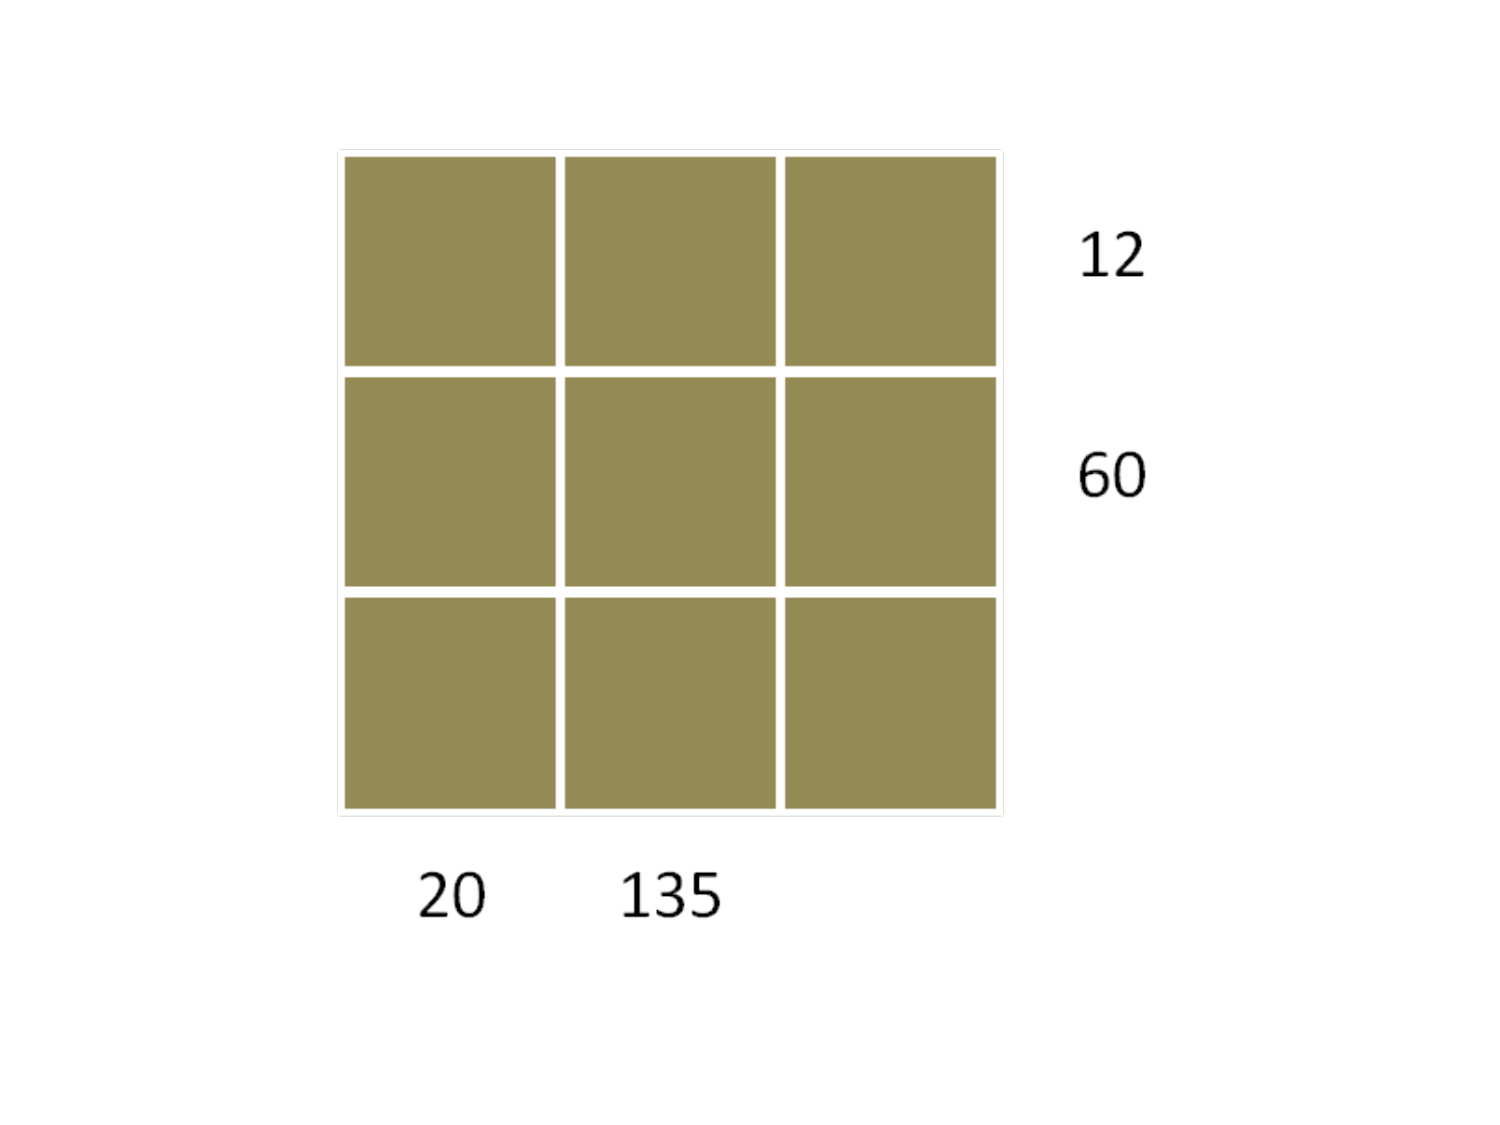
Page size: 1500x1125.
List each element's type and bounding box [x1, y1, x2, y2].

picture [336, 148, 1224, 953]
